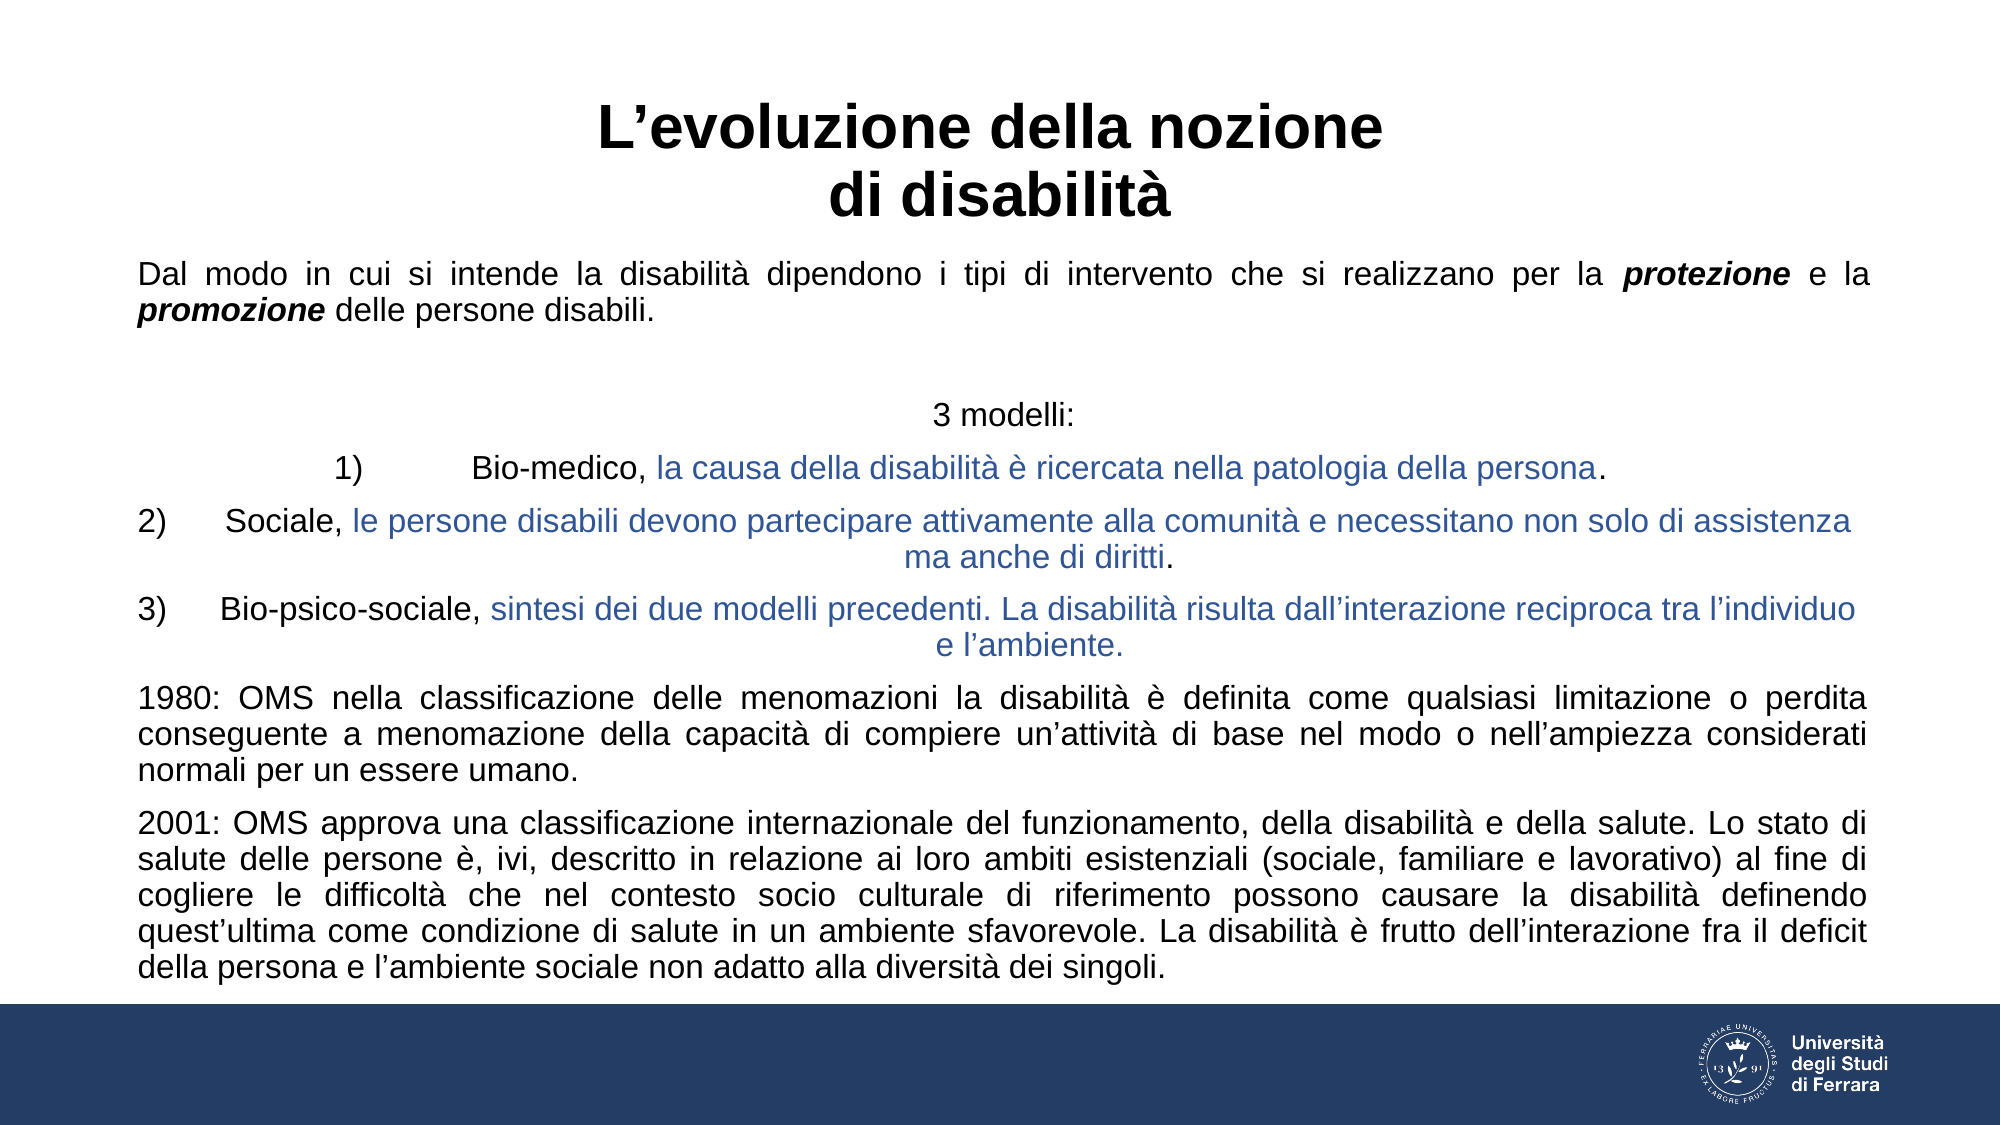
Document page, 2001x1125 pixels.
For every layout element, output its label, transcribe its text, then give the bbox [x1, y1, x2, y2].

picture [1678, 1005, 1909, 1120]
title L’evoluzione della nozione di disabilità [409, 76, 1591, 249]
list Dal modo in cui si intende la disabilità dipendono i tipi di intervento che si realizzano per la protezione e la promozione delle persone disabili. 3 modelli: Bio-medico, la causa della disabilità è ricercata nella patologia della persona. Sociale, le persone disabili devono partecipare attivamente alla comunità e necessitano non solo di assistenza ma anche di diritti. Bio-psico-sociale, sintesi dei due modelli precedenti. La disabilità risulta dall’interazione reciproca tra l’individuo e l’ambiente. 1980: OMS nella classificazione delle menomazioni la disabilità è definita come qualsiasi limitazione o perdita conseguente a menomazione della capacità di compiere un’attività di base nel modo o nell’ampiezza considerati normali per un essere umano. 2001: OMS approva una classificazione internazionale del funzionamento, della disabilità e della salute. Lo stato di salute delle persone è, ivi, descritto in relazione ai loro ambiti esistenziali (sociale, familiare e lavorativo) al fine di cogliere le difficoltà che nel contesto socio culturale di riferimento possono causare la disabilità definendo quest’ultima come condizione di salute in un ambiente sfavorevole. La disabilità è frutto dell’interazione fra il deficit della persona e l’ambiente sociale non adatto alla diversità dei singoli. [122, 249, 1886, 999]
text_box [0, 1003, 2000, 1125]
